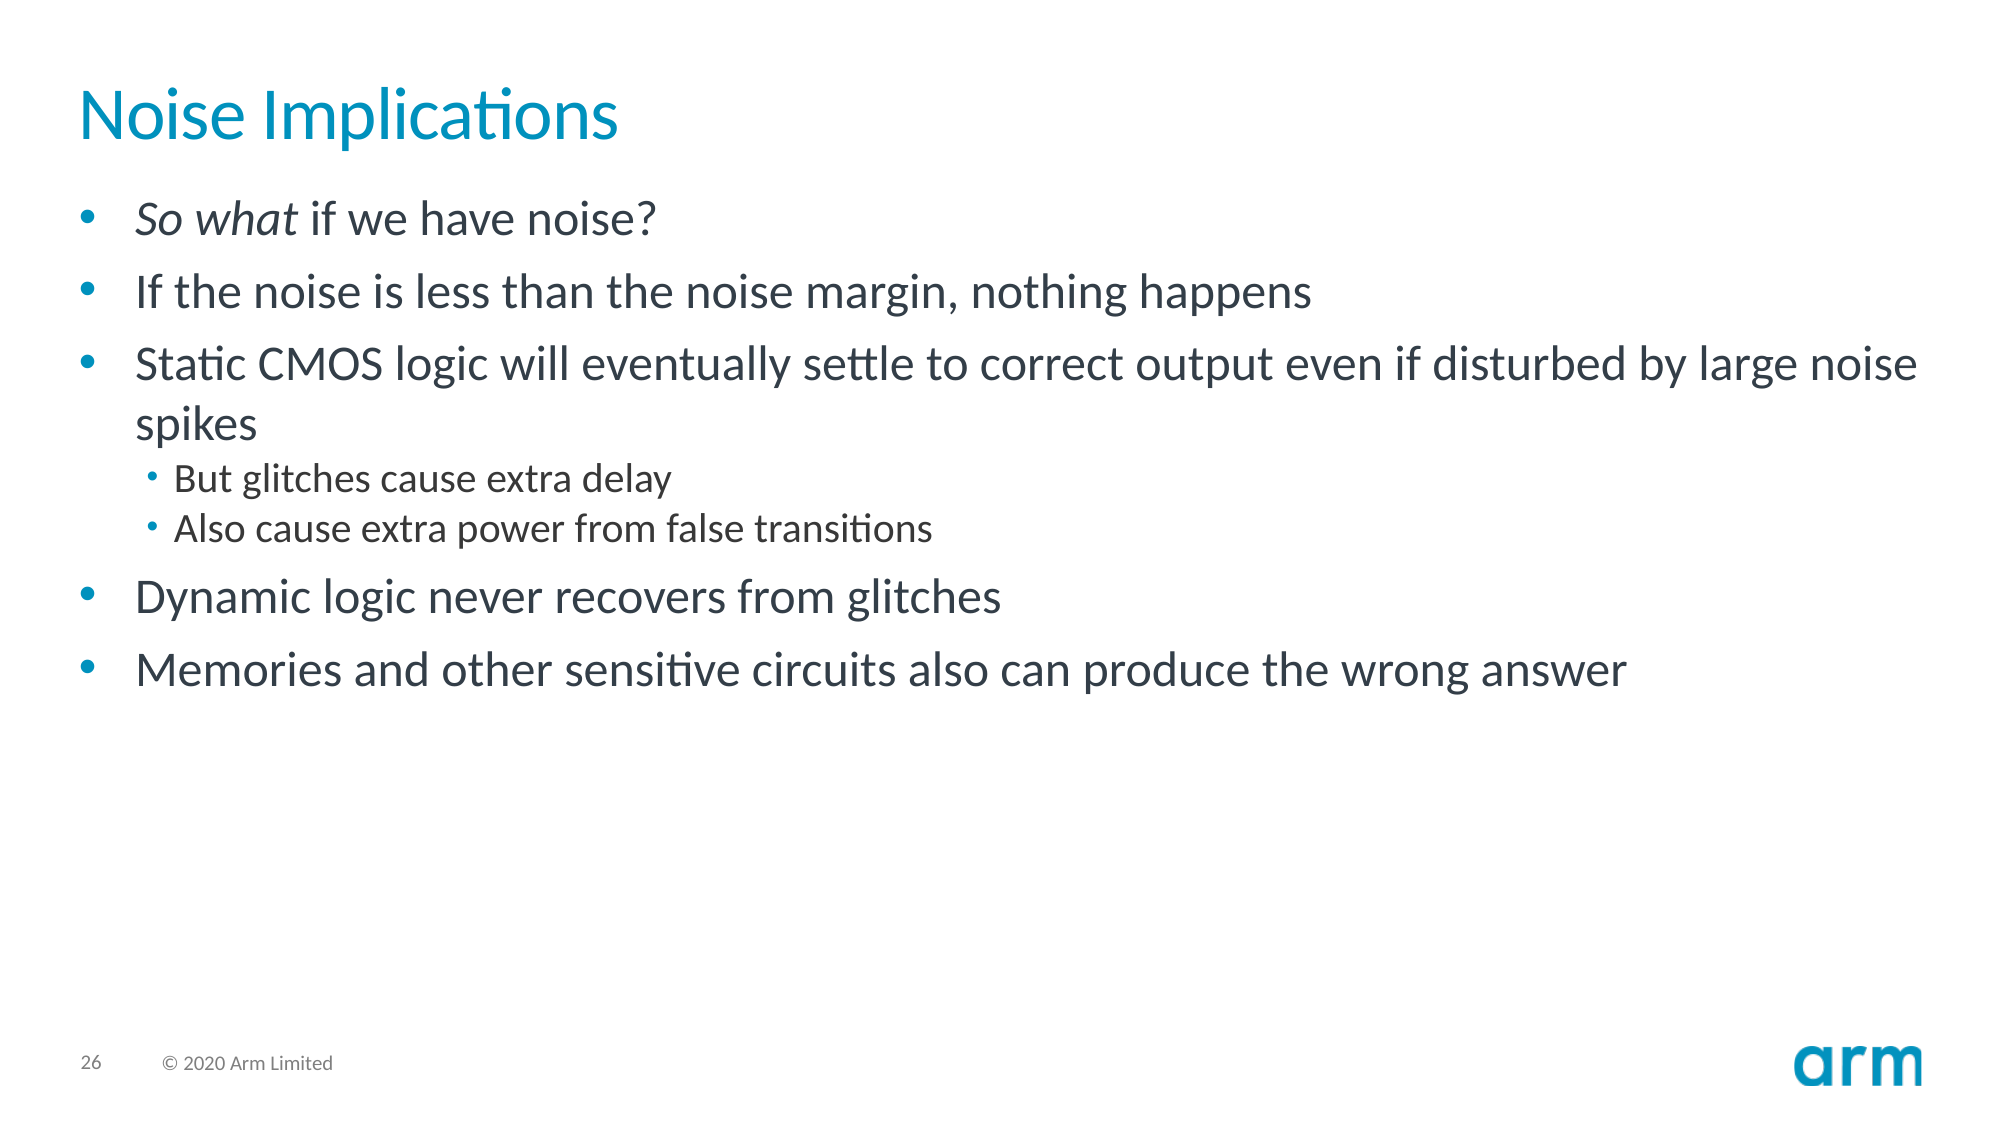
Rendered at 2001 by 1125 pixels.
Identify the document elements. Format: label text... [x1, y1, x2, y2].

title Noise Implications [78, 78, 1922, 185]
list So what if we have noise? If the noise is less than the noise margin, nothing happens Static CMOS logic will eventually settle to correct output even if disturbed by large noise spikes But glitches cause extra delay Also cause extra power from false transitions Dynamic logic never recovers from glitches Memories and other sensitive circuits also can produce the wrong answer [78, 185, 1923, 941]
